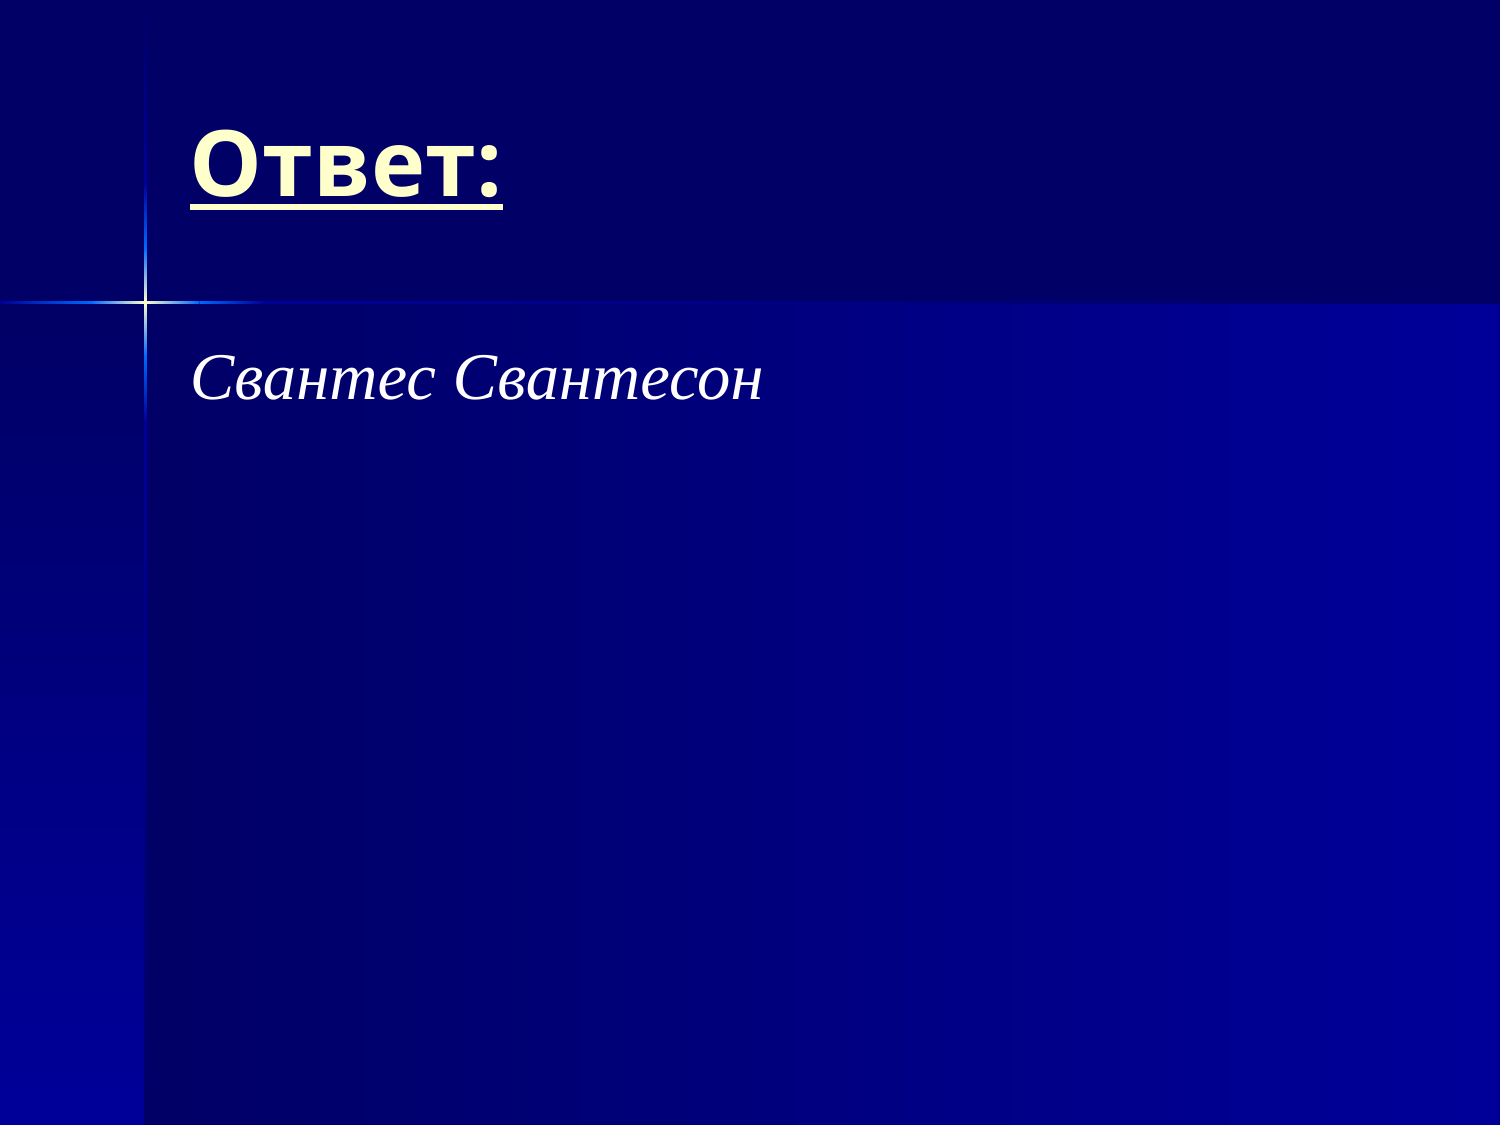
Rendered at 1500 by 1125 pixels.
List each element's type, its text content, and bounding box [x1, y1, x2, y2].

list Свантес Свантесон [174, 324, 1413, 1001]
title Ответ: [174, 49, 1413, 286]
